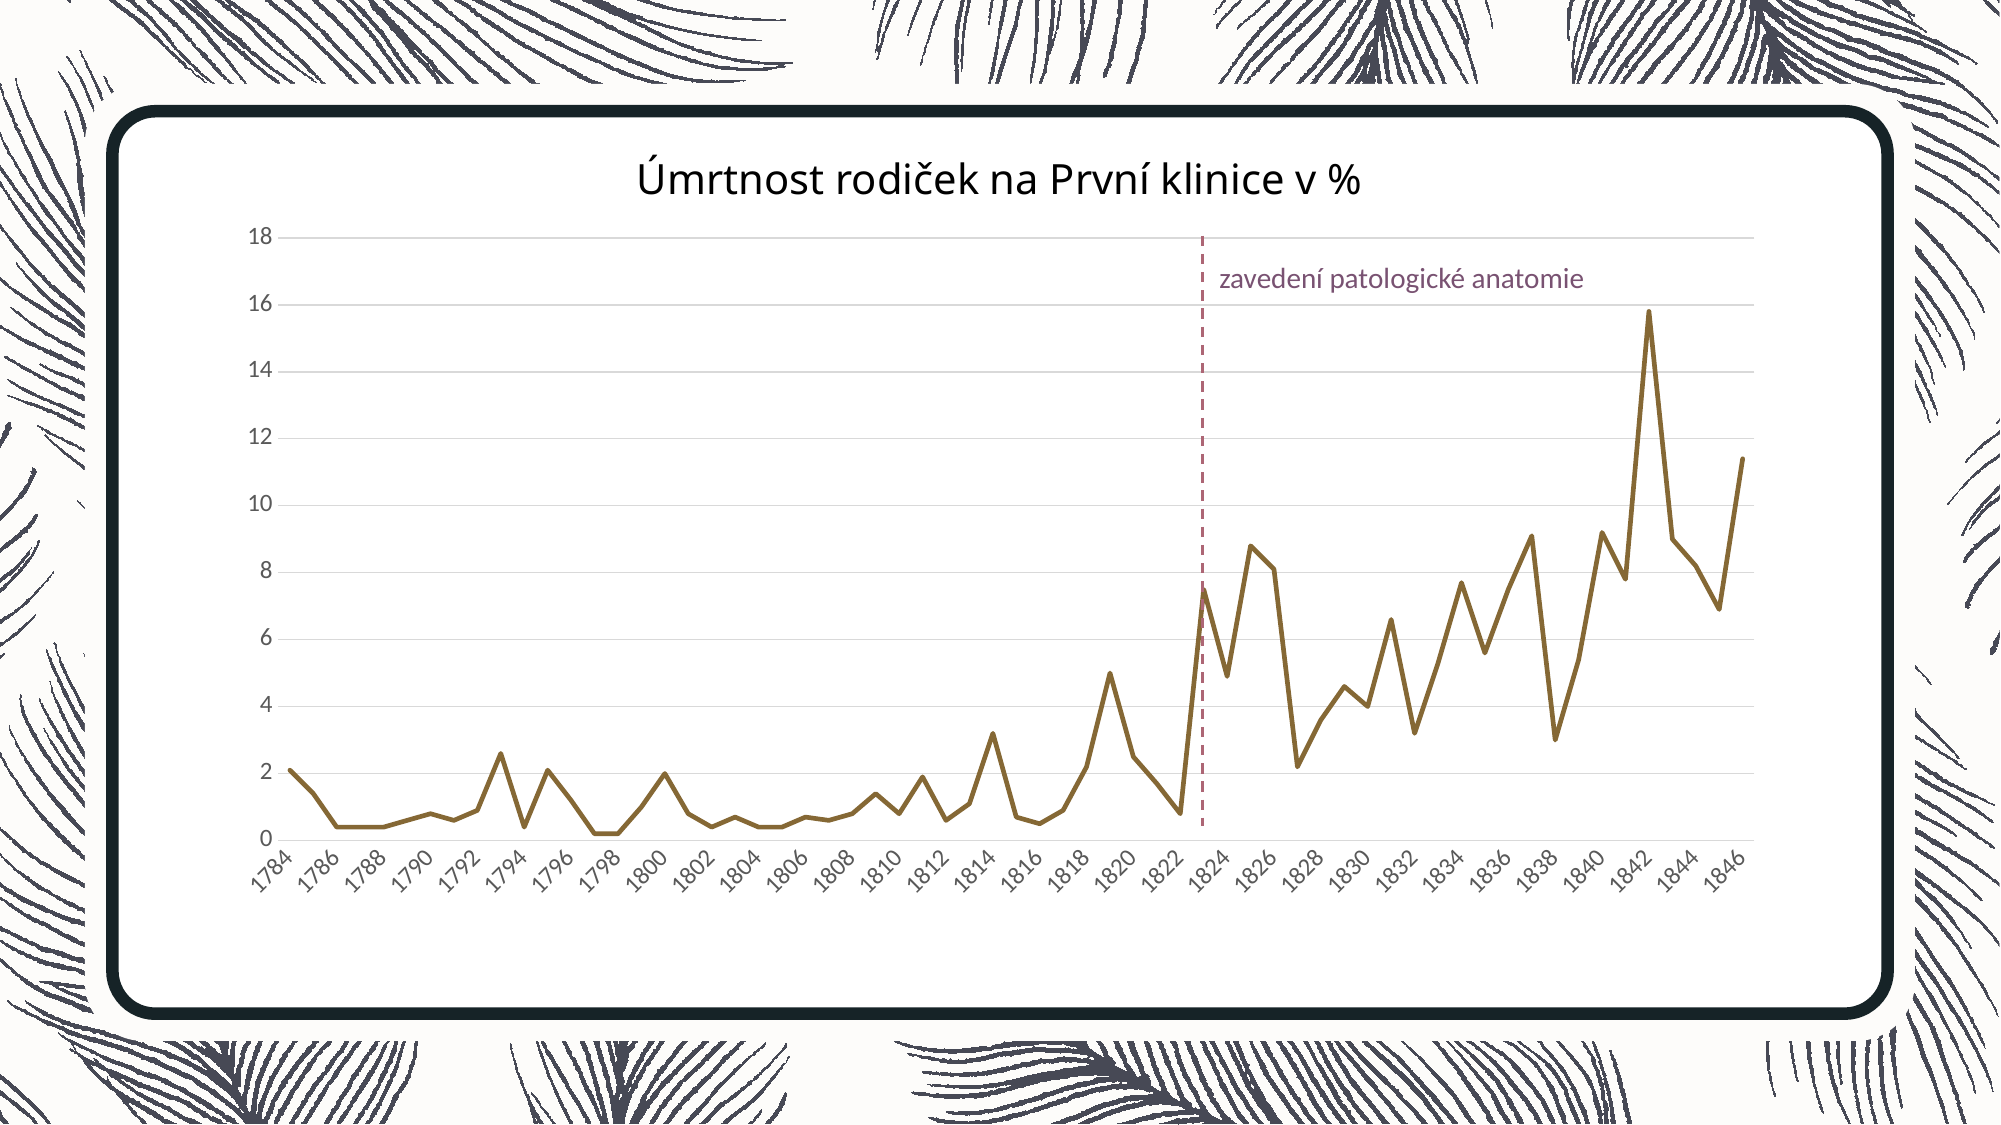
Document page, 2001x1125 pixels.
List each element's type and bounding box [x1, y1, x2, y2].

chart [213, 210, 1787, 914]
picture [0, 0, 2000, 1125]
